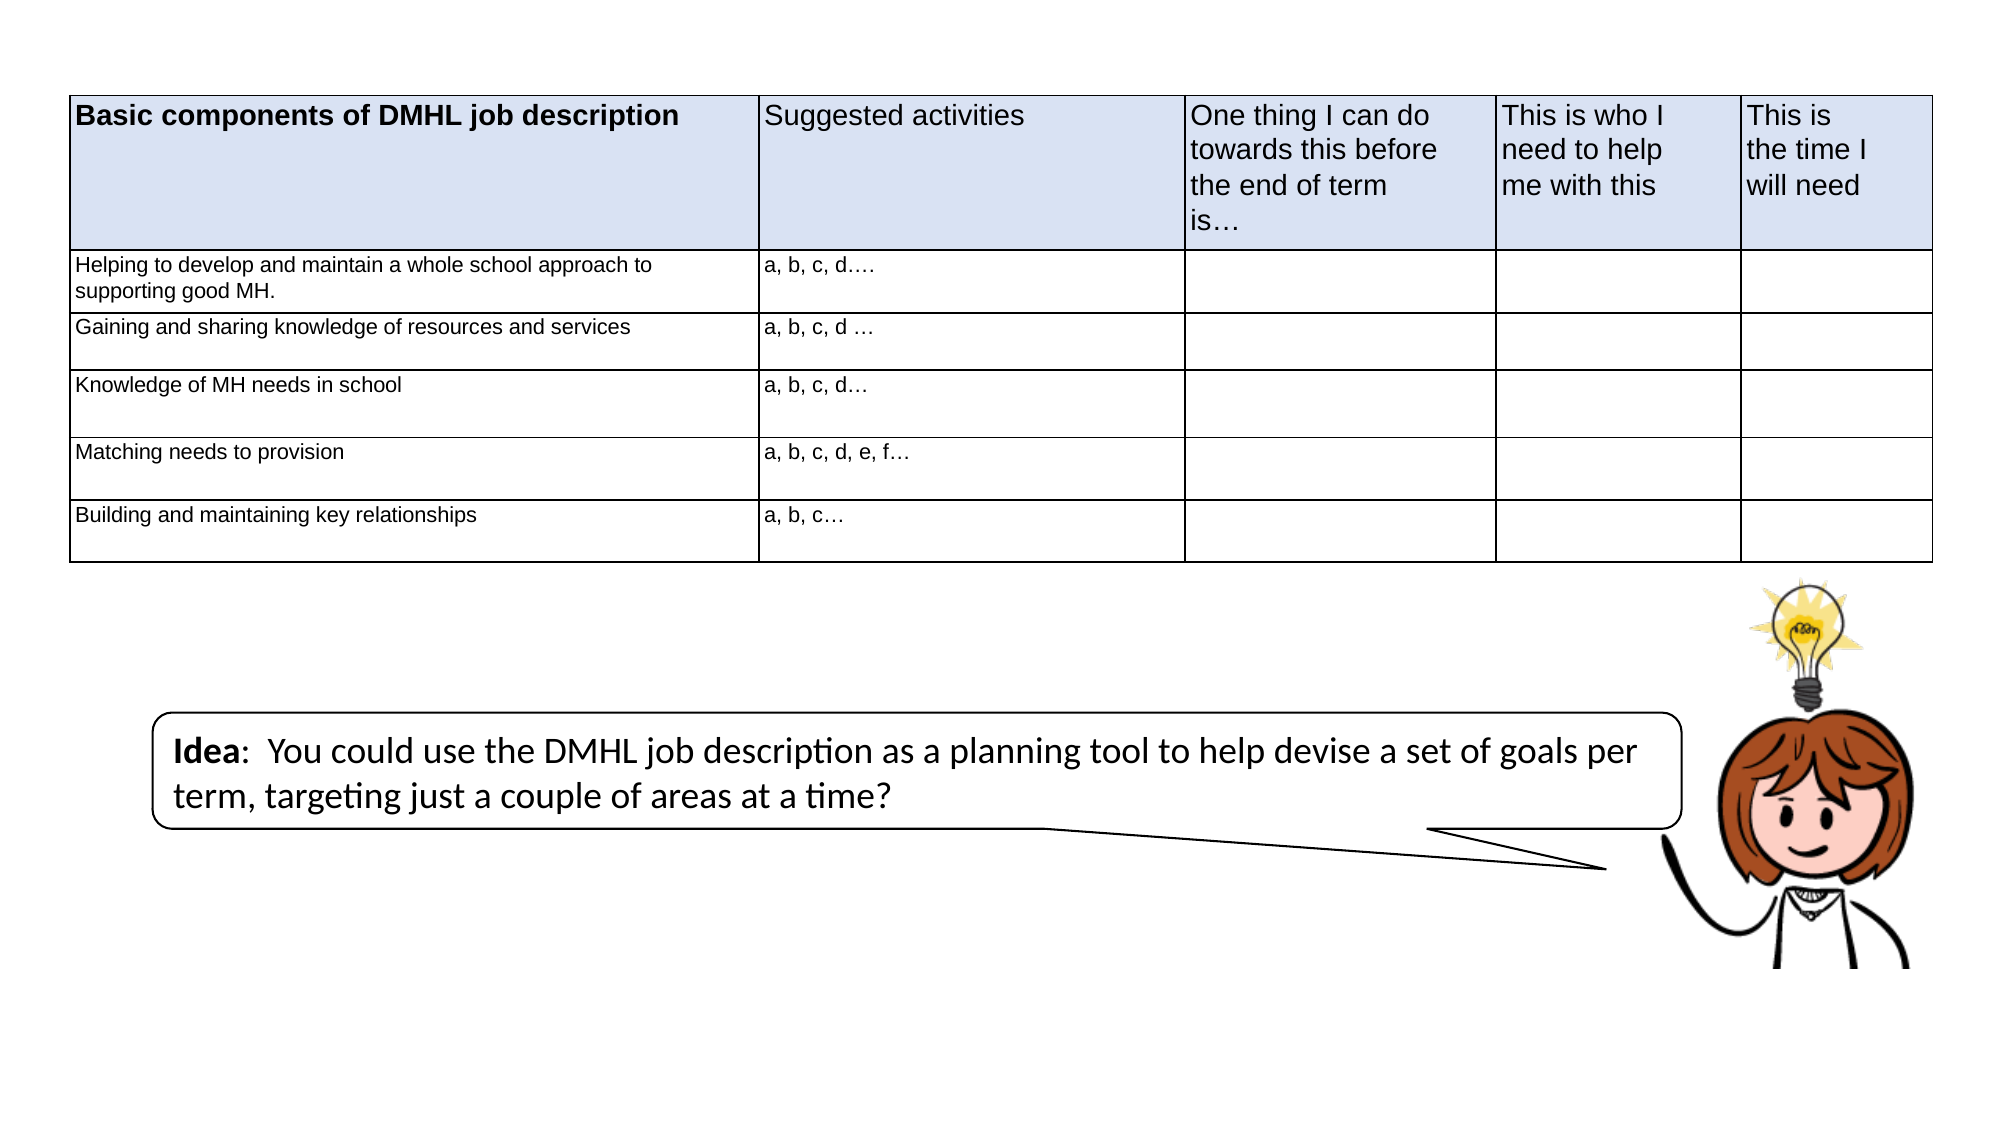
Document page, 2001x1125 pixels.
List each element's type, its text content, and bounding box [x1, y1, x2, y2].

table_cell a, b, c, d…. [760, 251, 1184, 312]
table_cell [1497, 371, 1740, 437]
table_cell [1497, 438, 1740, 499]
table_cell a, b, c, d, e, f… [760, 438, 1184, 499]
table_header This is the time I will need [1742, 96, 1932, 249]
table_cell [1742, 438, 1932, 499]
table_header This is who I need to help me with this [1497, 96, 1740, 249]
text_box Idea: You could use the DMHL job description as a planning tool to help devise a set of goals per term, targeting just a couple of areas at a time? [151, 711, 1612, 871]
table_cell [1186, 501, 1495, 561]
table_cell [1497, 314, 1740, 369]
table_cell a, b, c, d… [760, 371, 1184, 437]
table_cell [1742, 501, 1932, 561]
table_cell [1186, 438, 1495, 499]
table_header Basic components of DMHL job description [71, 96, 758, 249]
table_header Suggested activities [760, 96, 1184, 249]
table_cell Building and maintaining key relationships [71, 501, 758, 561]
table_header One thing I can do towards this before the end of term is… [1186, 96, 1495, 249]
table_cell Knowledge of MH needs in school [71, 371, 758, 437]
table_cell [1742, 371, 1932, 437]
table_cell [1742, 251, 1932, 312]
table_cell [1186, 314, 1495, 369]
table_cell a, b, c, d … [760, 314, 1184, 369]
table_cell [1186, 251, 1495, 312]
table_cell a, b, c… [760, 501, 1184, 561]
table_cell [1497, 251, 1740, 312]
table_cell Helping to develop and maintain a whole school approach to supporting good MH. [71, 251, 758, 312]
picture [1612, 562, 2000, 969]
table_cell [1497, 501, 1740, 561]
table_cell Matching needs to provision [71, 438, 758, 499]
table_cell Gaining and sharing knowledge of resources and services [71, 314, 758, 369]
table_cell [1186, 371, 1495, 437]
table_cell [1742, 314, 1932, 369]
